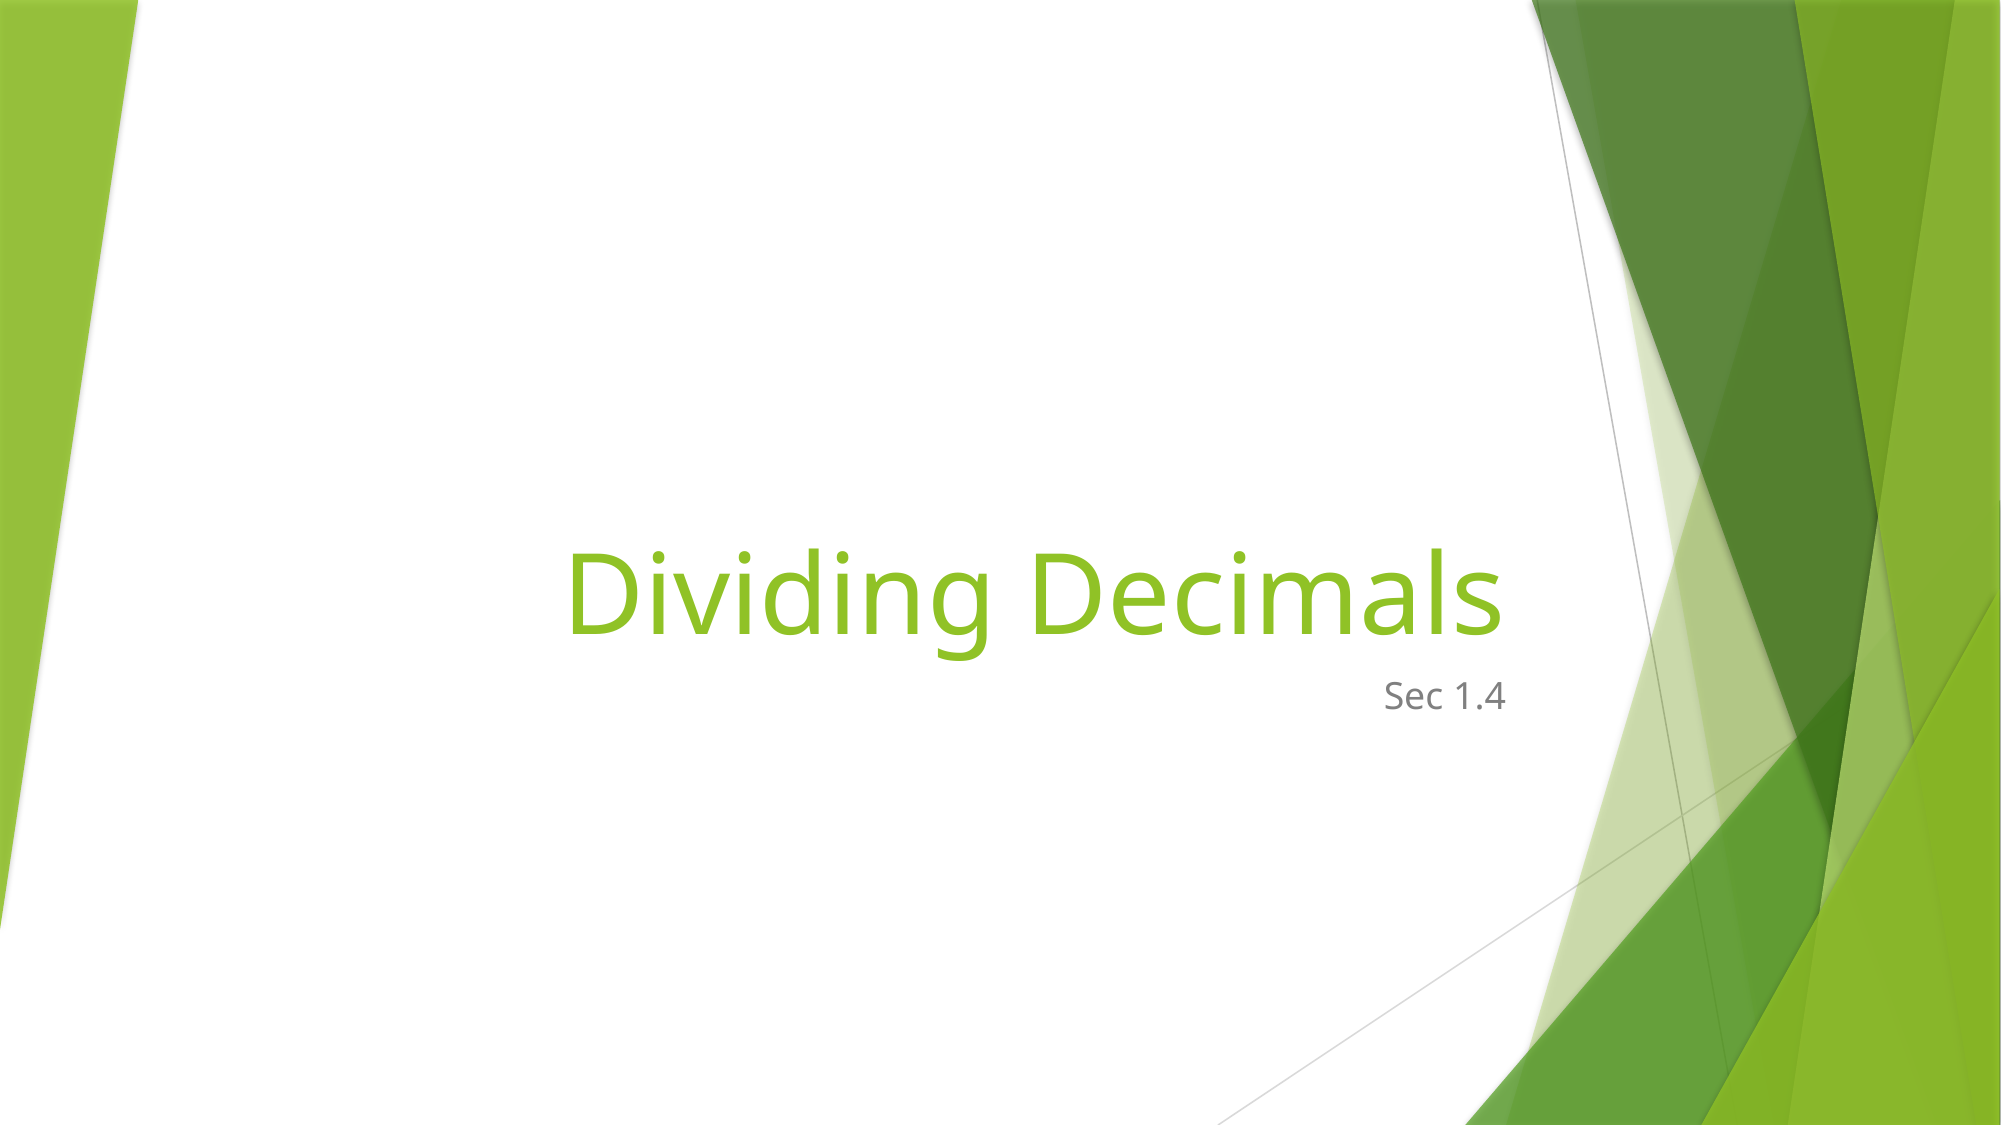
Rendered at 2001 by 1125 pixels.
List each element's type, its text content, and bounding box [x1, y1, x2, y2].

subtitle Sec 1.4 [247, 664, 1522, 845]
title Dividing Decimals [247, 394, 1522, 664]
